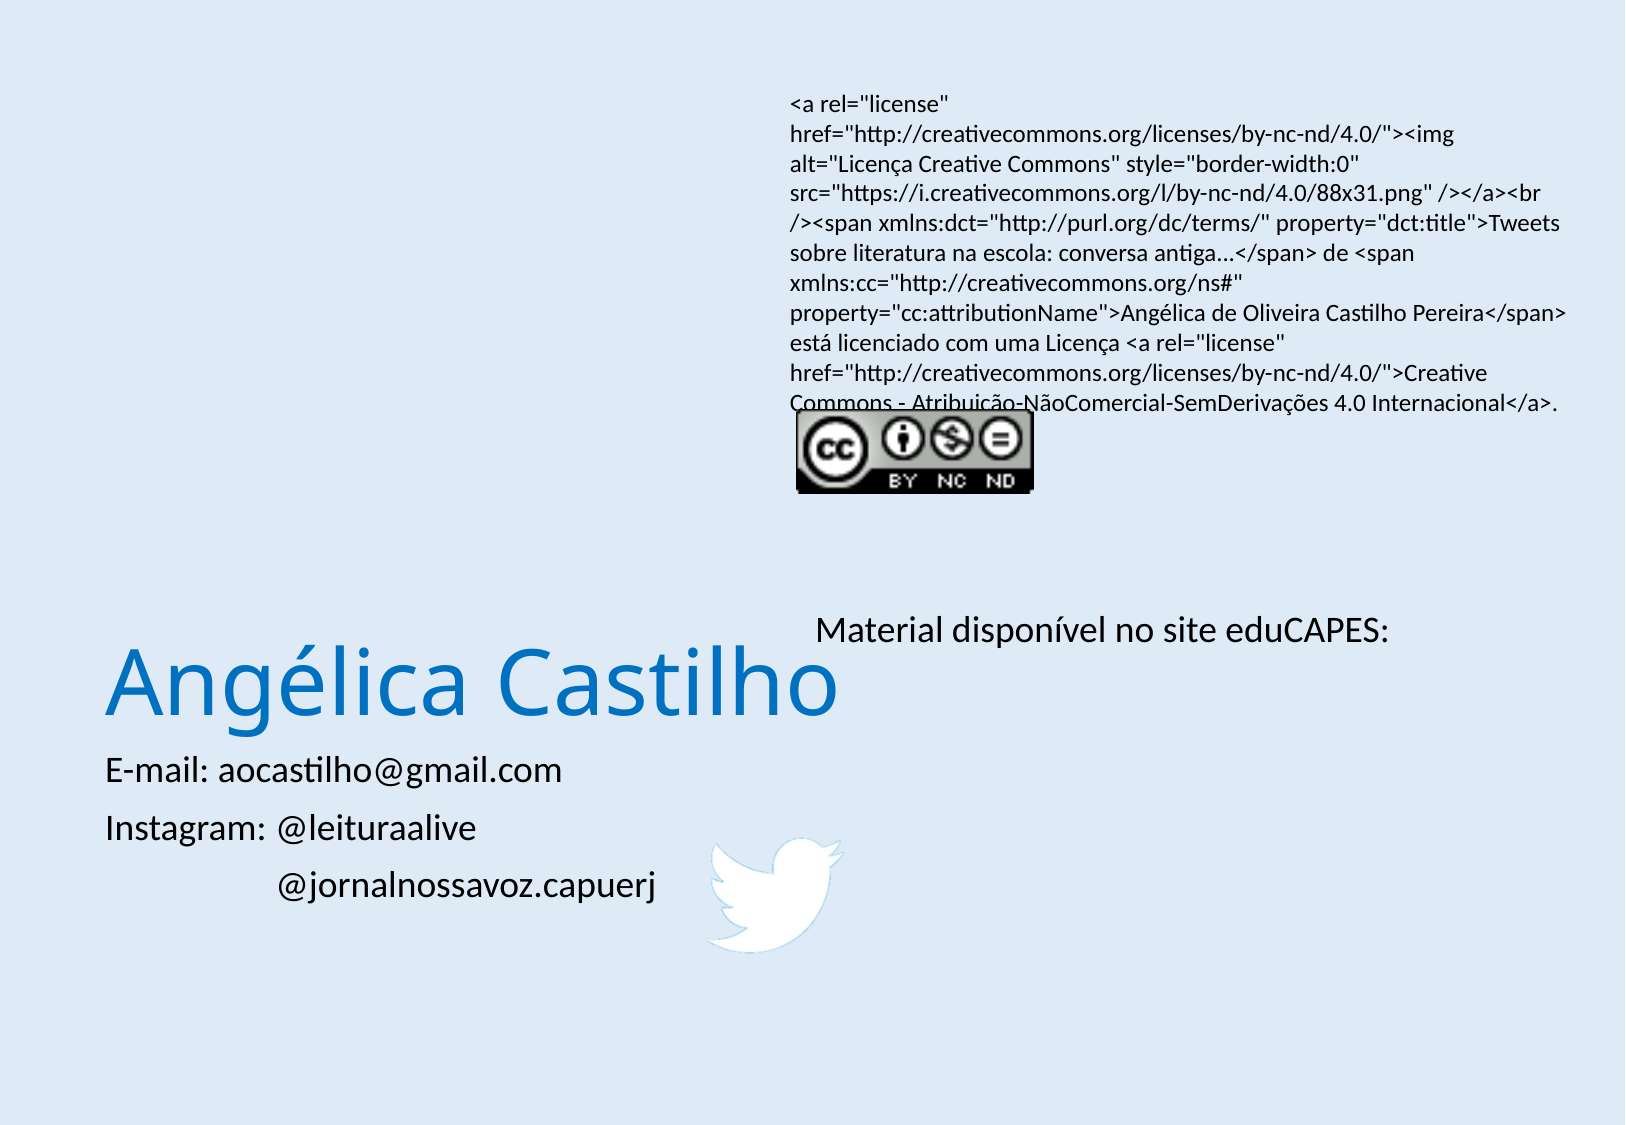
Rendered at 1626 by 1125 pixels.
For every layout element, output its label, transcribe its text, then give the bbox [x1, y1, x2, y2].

picture [796, 409, 1034, 494]
picture [706, 837, 845, 954]
list E-mail: aocastilho@gmail.com Instagram: @leituraalive @jornalnossavoz.capuerj [90, 742, 845, 993]
text_box <a rel="license" href="http://creativecommons.org/licenses/by-nc-nd/4.0/"><img alt="Licença Creative Commons" style="border-width:0" src="https://i.creativecommons.org/l/by-nc-nd/4.0/88x31.png" /></a><br /><span xmlns:dct="http://purl.org/dc/terms/" property="dct:title">Tweets sobre literatura na escola: conversa antiga...</span> de <span xmlns:cc="http://creativecommons.org/ns#" property="cc:attributionName">Angélica de Oliveira Castilho Pereira</span> está licenciado com uma Licença <a rel="license" href="http://creativecommons.org/licenses/by-nc-nd/4.0/">Creative Commons - Atribuição-NãoComercial-SemDerivações 4.0 Internacional</a>. [775, 79, 1588, 484]
text_box Material disponível no site eduCAPES: [800, 597, 1414, 658]
title Angélica Castilho [90, 316, 1237, 743]
